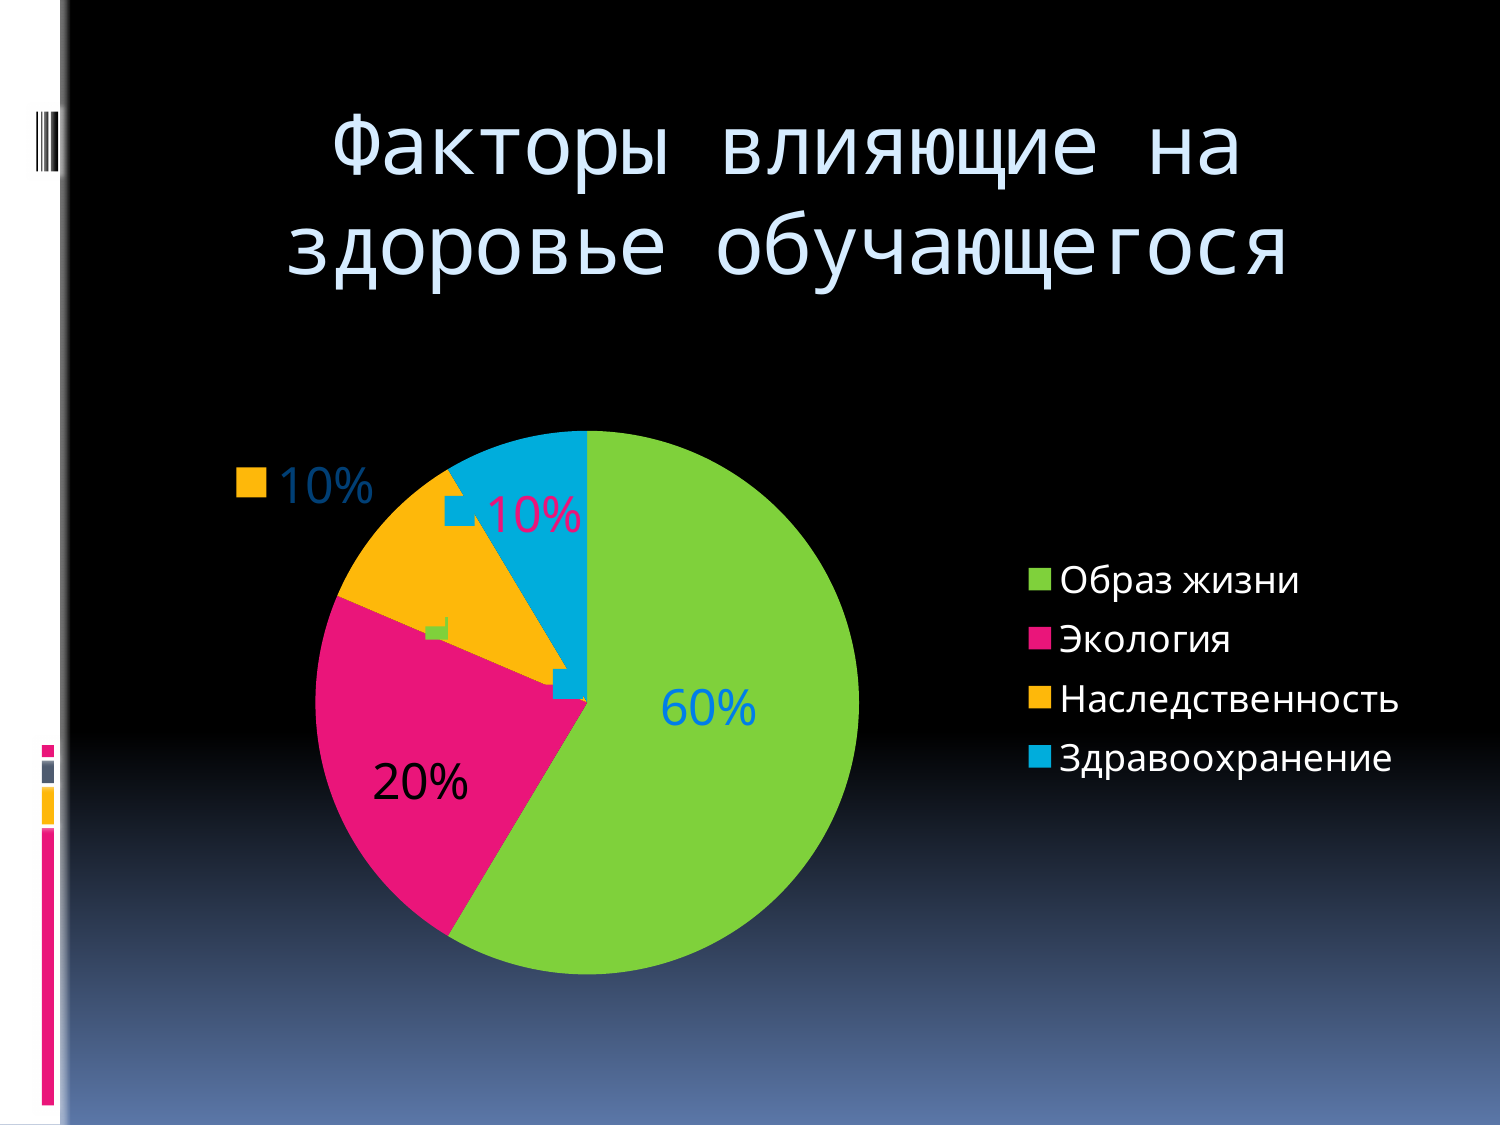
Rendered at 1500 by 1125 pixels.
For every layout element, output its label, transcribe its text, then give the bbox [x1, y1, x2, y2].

chart [149, 292, 1426, 1044]
title Факторы влияющие на здоровье обучающегося [150, 83, 1425, 234]
